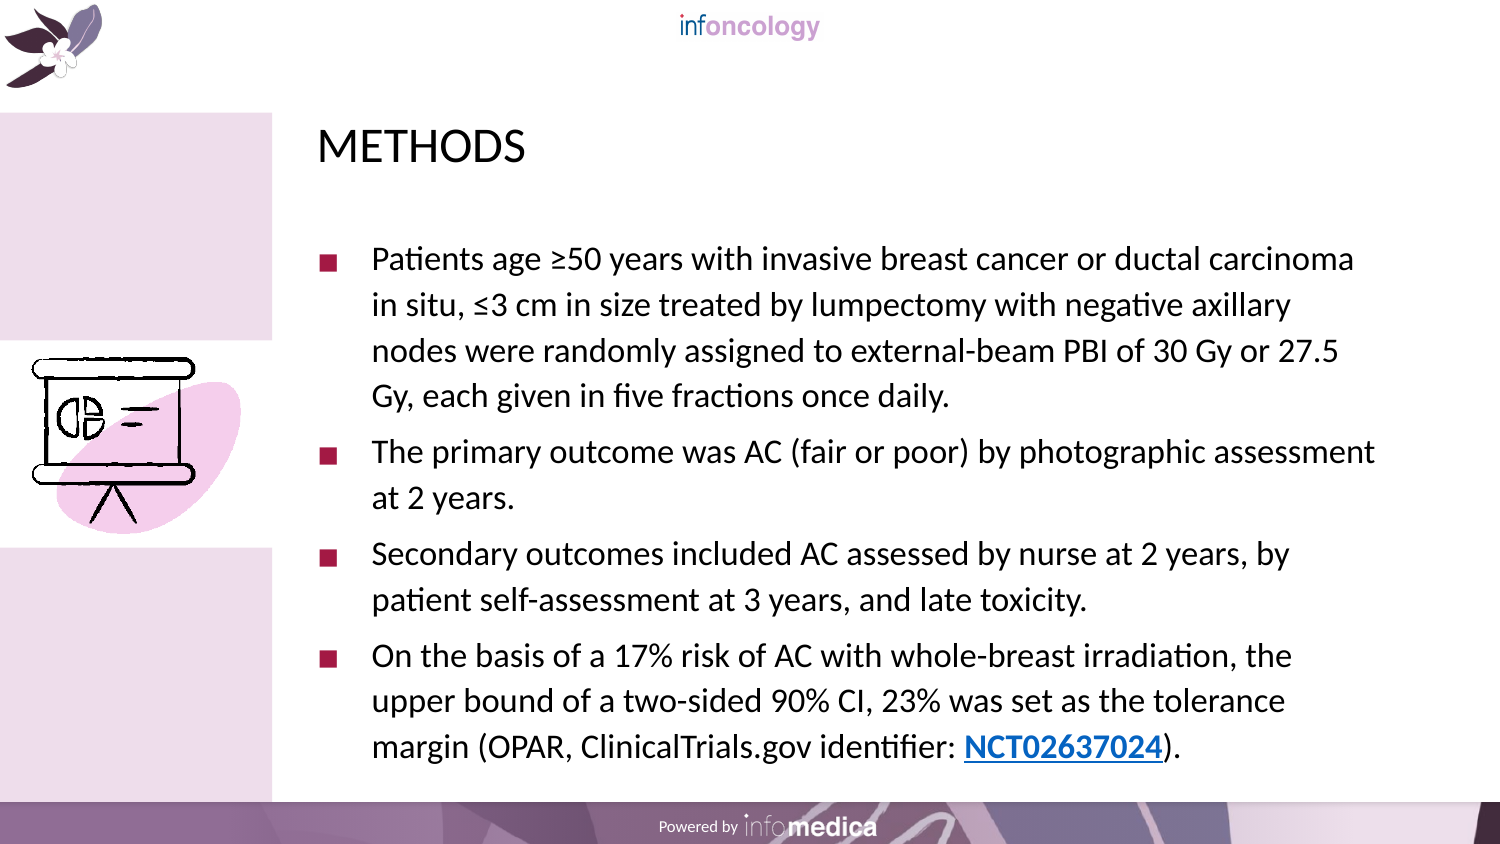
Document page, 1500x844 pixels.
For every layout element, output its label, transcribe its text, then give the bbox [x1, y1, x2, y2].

list Patients age ≥50 years with invasive breast cancer or ductal carcinoma in situ, ≤3 cm in size treated by lumpectomy with negative axillary nodes were randomly assigned to external-beam PBI of 30 Gy or 27.5 Gy, each given in five fractions once daily. The primary outcome was AC (fair or poor) by photographic assessment at 2 years. Secondary outcomes included AC assessed by nurse at 2 years, by patient self-assessment at 3 years, and late toxicity. On the basis of a 17% risk of AC with whole-breast irradiation, the upper bound of a two-sided 90% CI, 23% was set as the tolerance margin (OPAR, ClinicalTrials.gov identifier: NCT02637024). [301, 224, 1397, 784]
picture [0, 802, 1500, 844]
picture [1, 1, 107, 89]
picture [676, 12, 824, 42]
title METHODS [301, 83, 1397, 208]
picture [31, 357, 241, 534]
